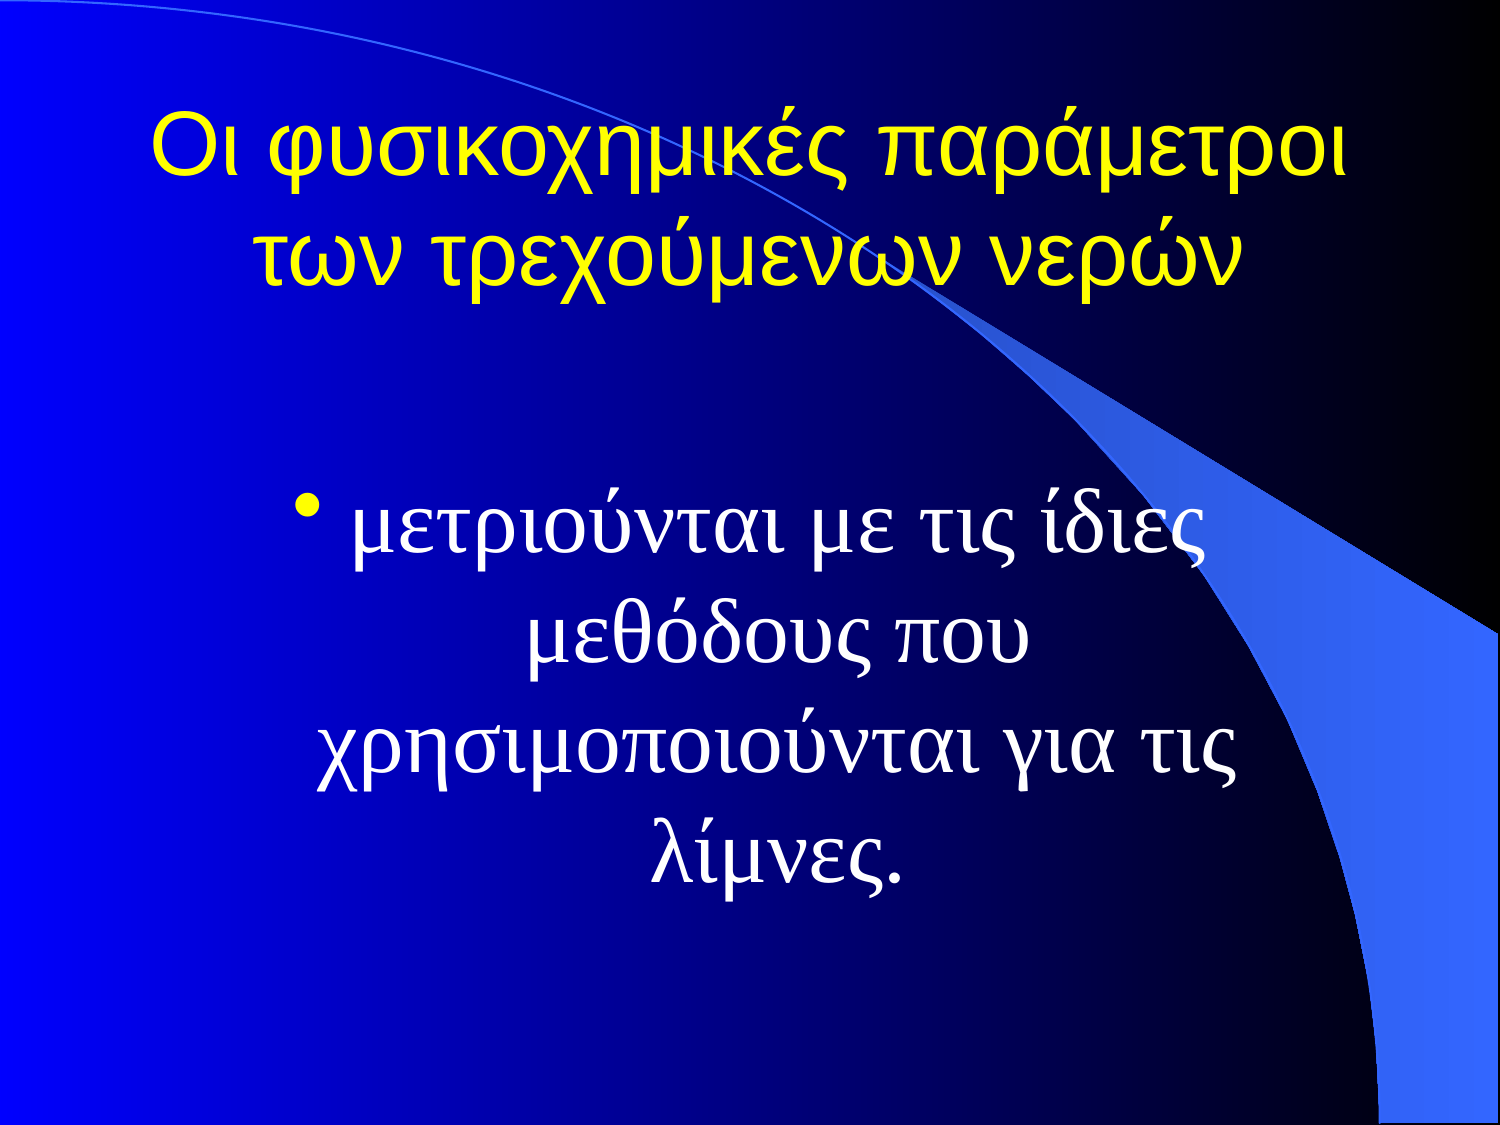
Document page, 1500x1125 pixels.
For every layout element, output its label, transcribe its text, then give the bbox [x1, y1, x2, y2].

title Οι φυσικοχημικές παράμετροι των τρεχούμενων νερών [112, 99, 1388, 288]
list μετριούνται με τις ίδιες μεθόδους που χρησιμοποιούνται για τις λίμνες. [112, 324, 1388, 1000]
